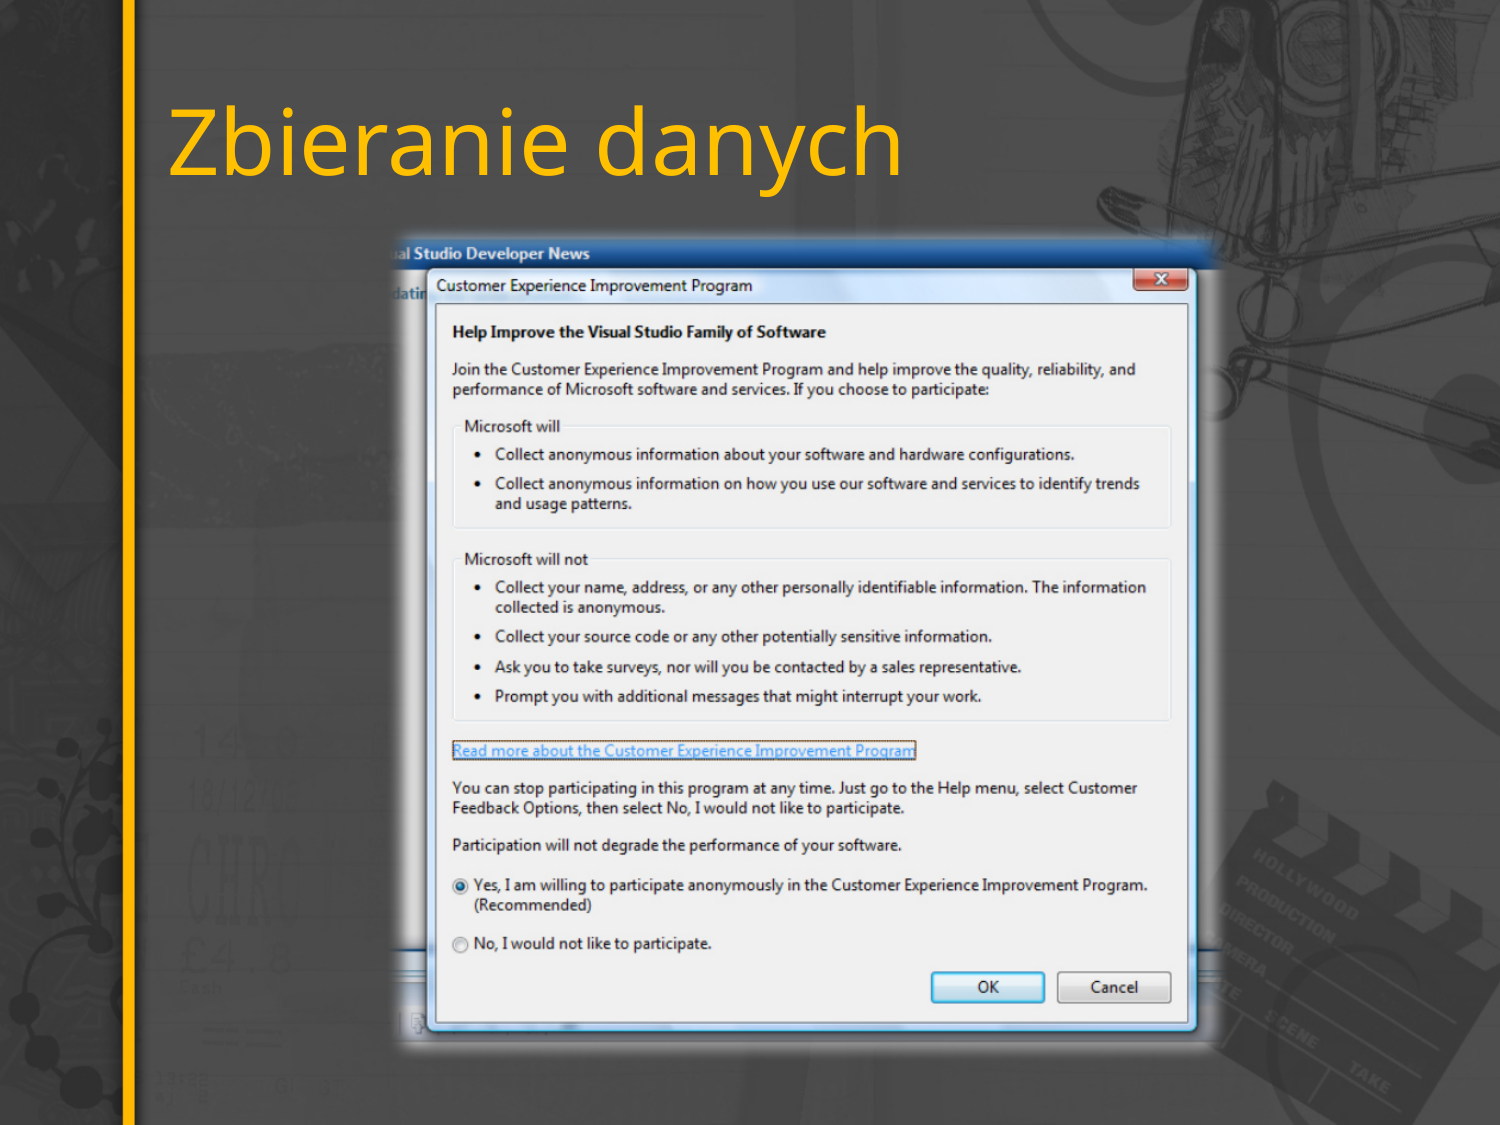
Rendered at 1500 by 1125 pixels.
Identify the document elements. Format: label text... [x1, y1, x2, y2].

picture [0, 0, 1500, 1125]
title Zbieranie danych [152, 45, 1465, 233]
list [386, 222, 1230, 1062]
